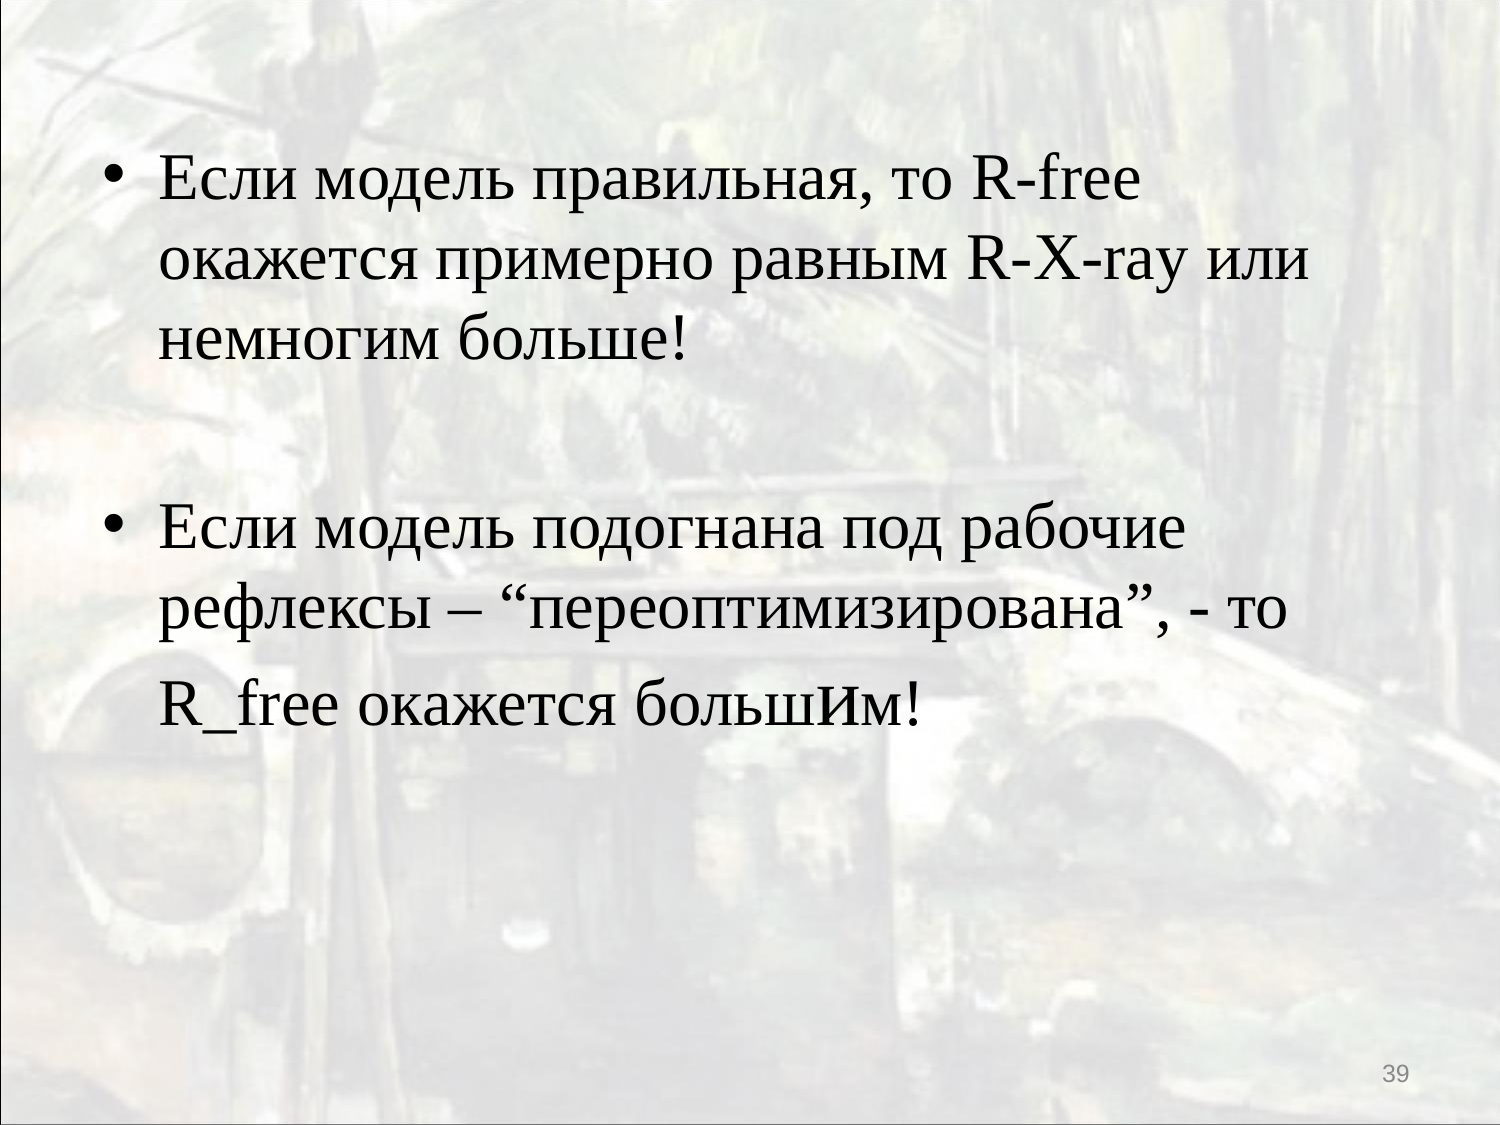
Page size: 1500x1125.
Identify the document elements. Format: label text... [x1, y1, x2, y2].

slide_number 39 [1074, 1042, 1425, 1103]
picture [0, 0, 1500, 1125]
list Если модель правильная, то R-free окажется примерно равным R-X-ray или немногим больше! Если модель подогнана под рабочие рефлексы – “переоптимизирована”, - то R_free окажется большим! [87, 125, 1375, 975]
